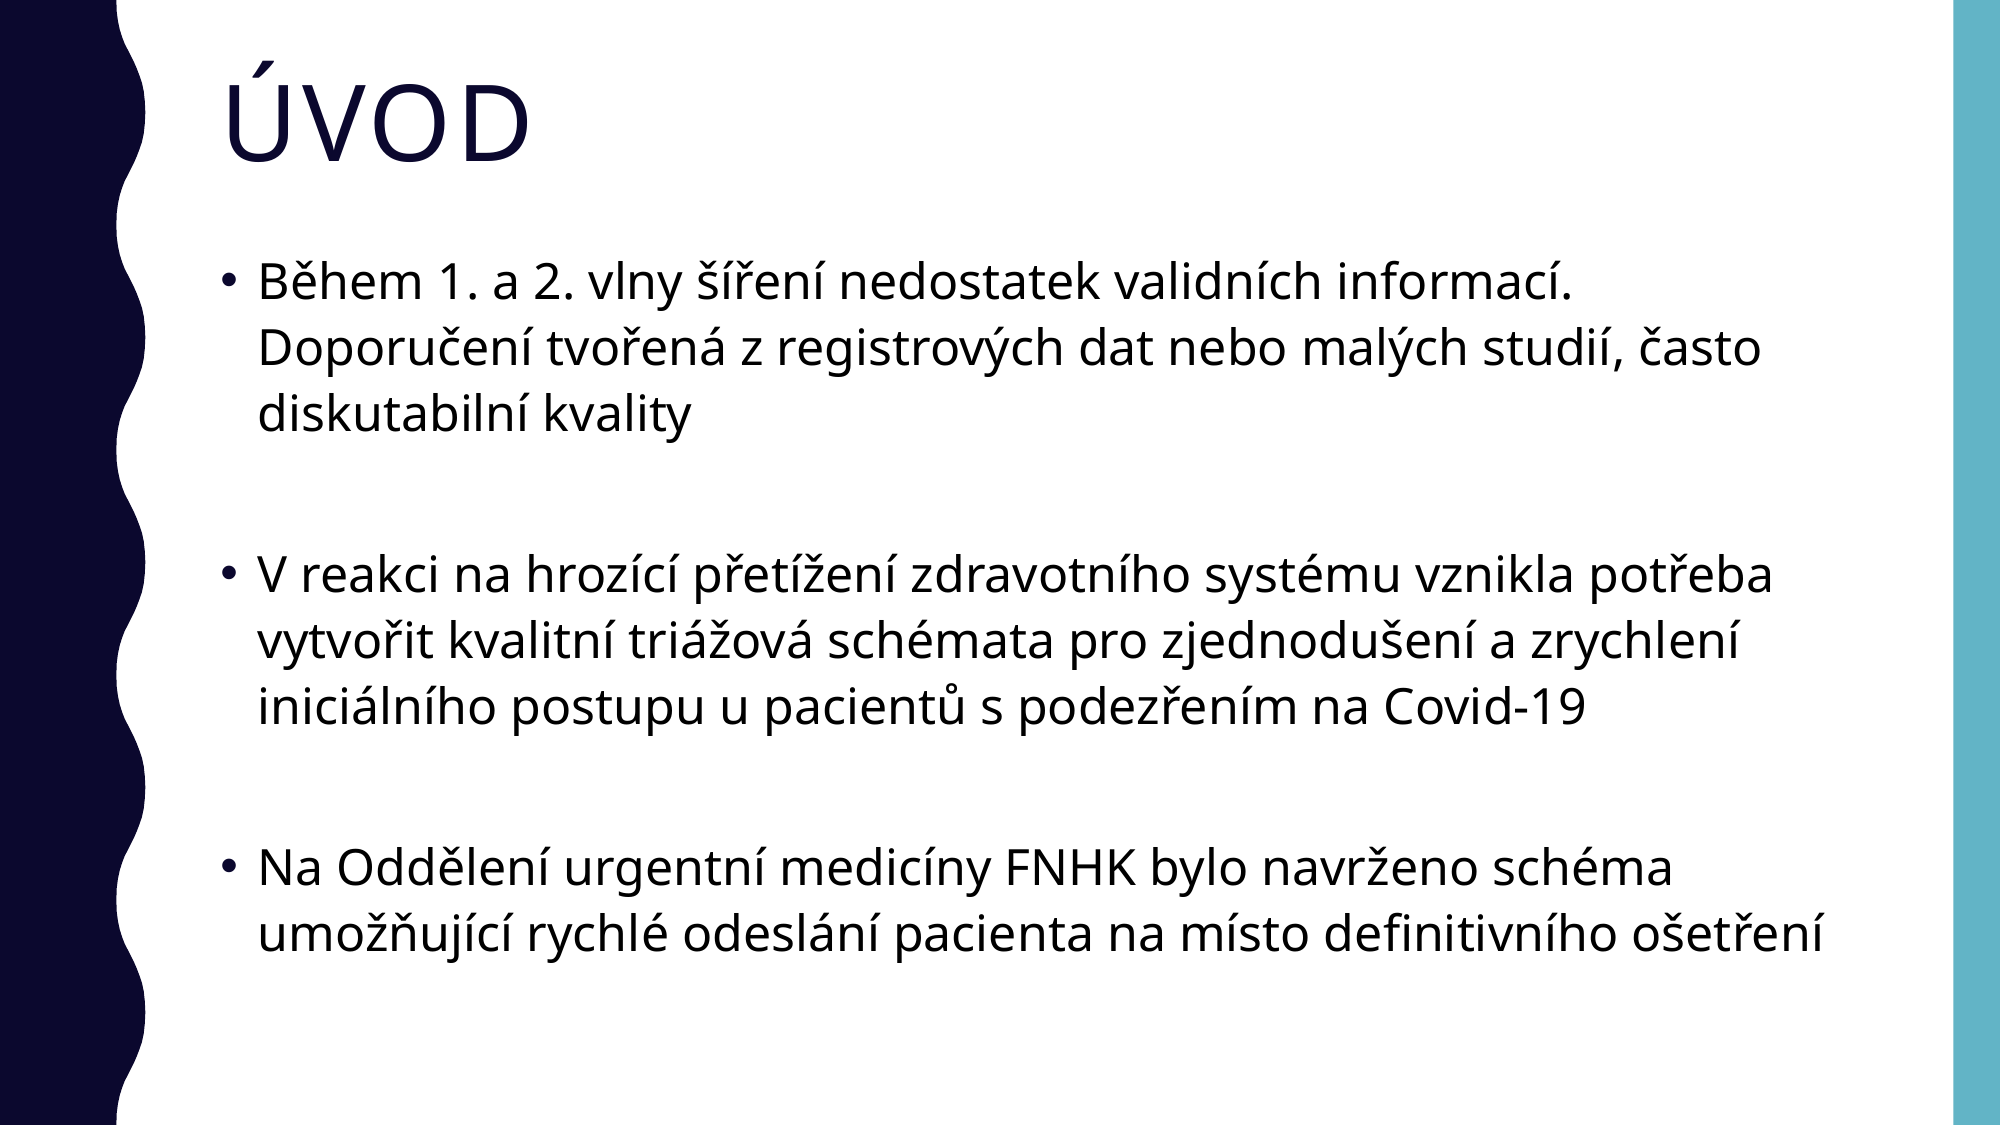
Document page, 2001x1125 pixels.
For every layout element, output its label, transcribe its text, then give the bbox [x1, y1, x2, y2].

list Během 1. a 2. vlny šíření nedostatek validních informací. Doporučení tvořená z registrových dat nebo malých studií, často diskutabilní kvality V reakci na hrozící přetížení zdravotního systému vznikla potřeba vytvořit kvalitní triážová schémata pro zjednodušení a zrychlení iniciálního postupu u pacientů s podezřením na Covid-19 Na Oddělení urgentní medicíny FNHK bylo navrženo schéma umožňující rychlé odeslání pacienta na místo definitivního ošetření [205, 235, 1875, 1038]
title Úvod [205, 62, 1875, 235]
